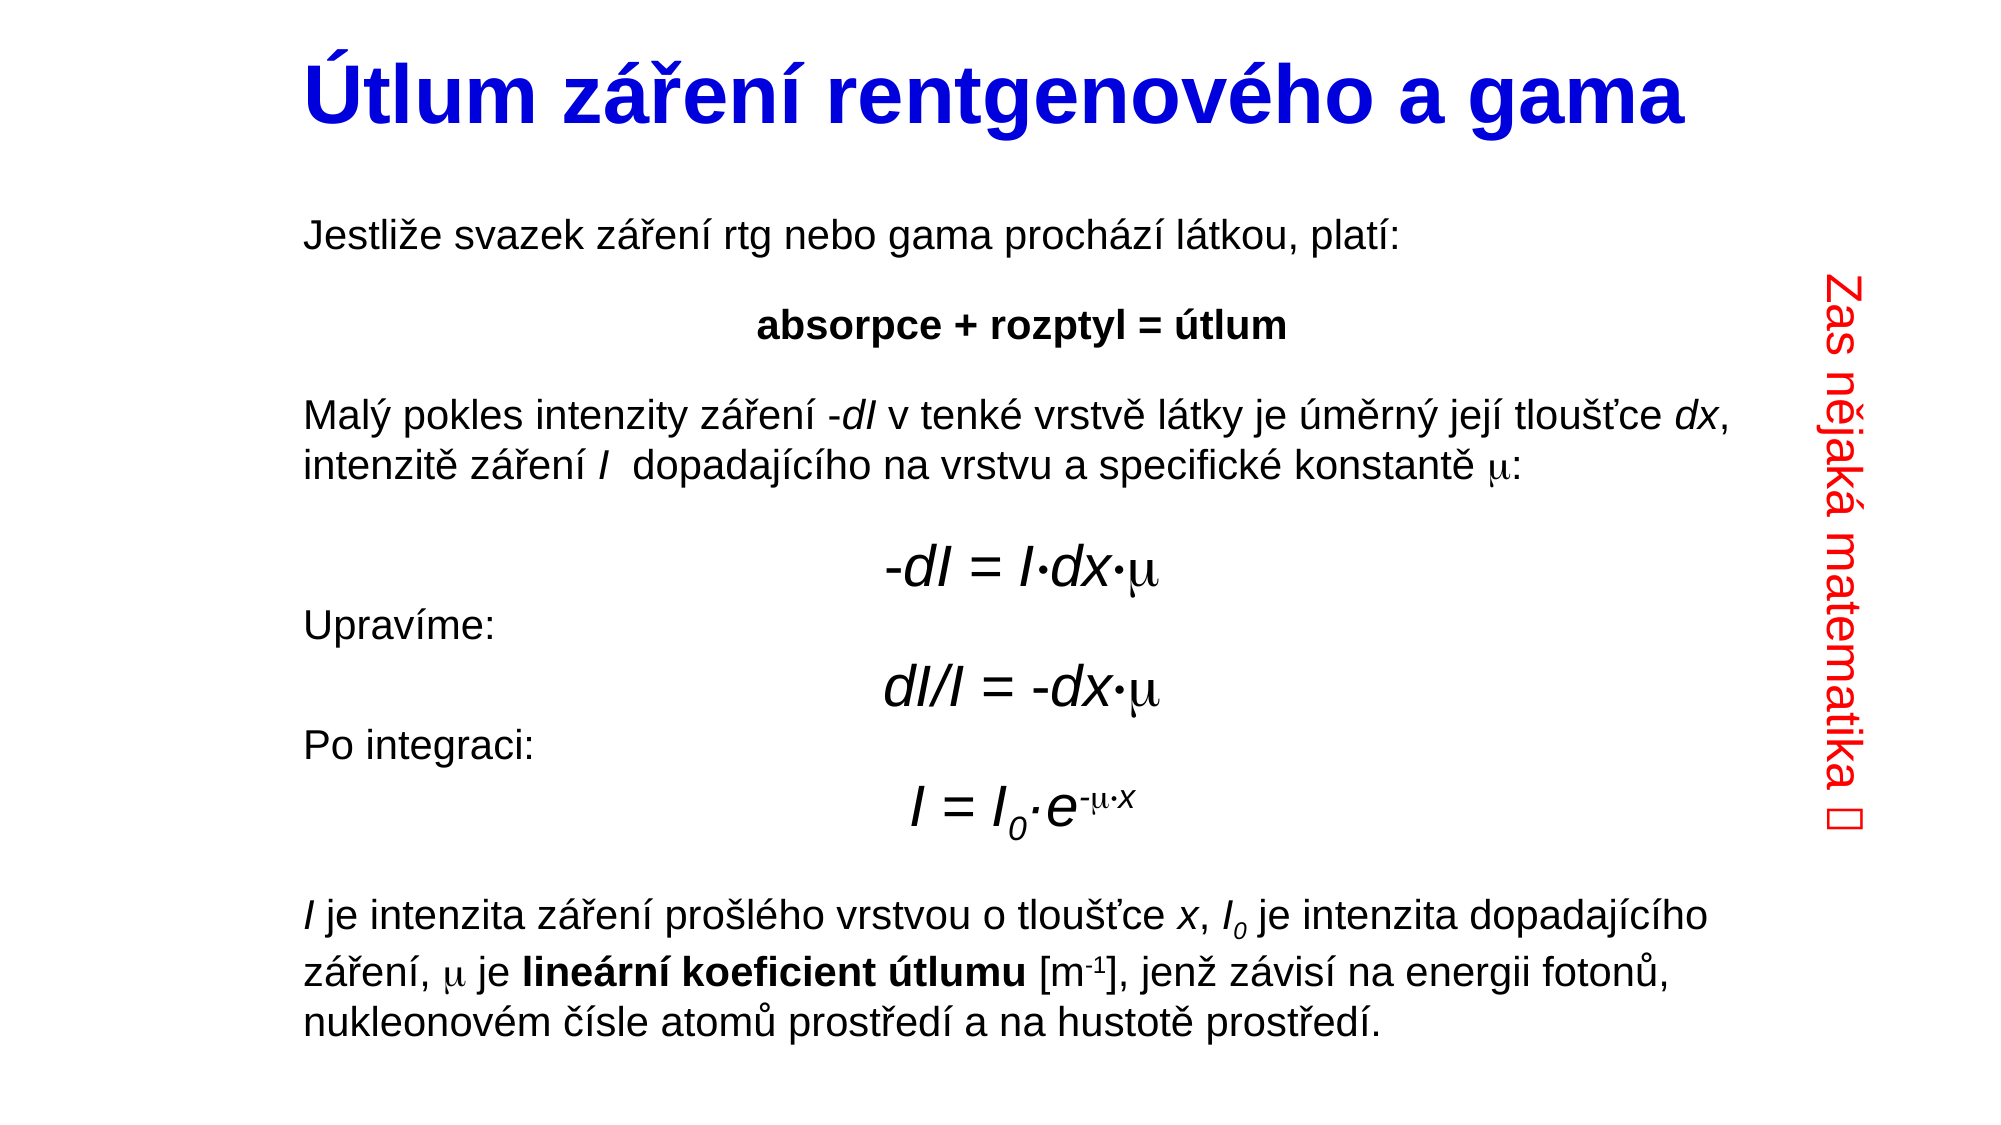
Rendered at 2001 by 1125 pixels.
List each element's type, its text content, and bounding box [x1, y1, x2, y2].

list Jestliže svazek záření rtg nebo gama prochází látkou, platí: absorpce + rozptyl = útlum Malý pokles intenzity záření -dI v tenké vrstvě látky je úměrný její tloušťce dx, intenzitě záření I dopadajícího na vrstvu a specifické konstantě m: -dI = I·dx·m Upravíme: dI/I = -dx·m Po integraci: I = I0·e-m·x I je intenzita záření prošlého vrstvou o tloušťce x, I0 je intenzita dopadajícího záření, m je lineární koeficient útlumu [m-1], jenž závisí na energii fotonů, nukleonovém čísle atomů prostředí a na hustotě prostředí. [303, 208, 1742, 1083]
text_box Zas nějaká matematika  [1809, 258, 1885, 991]
title Útlum záření rentgenového a gama [303, 56, 1697, 162]
